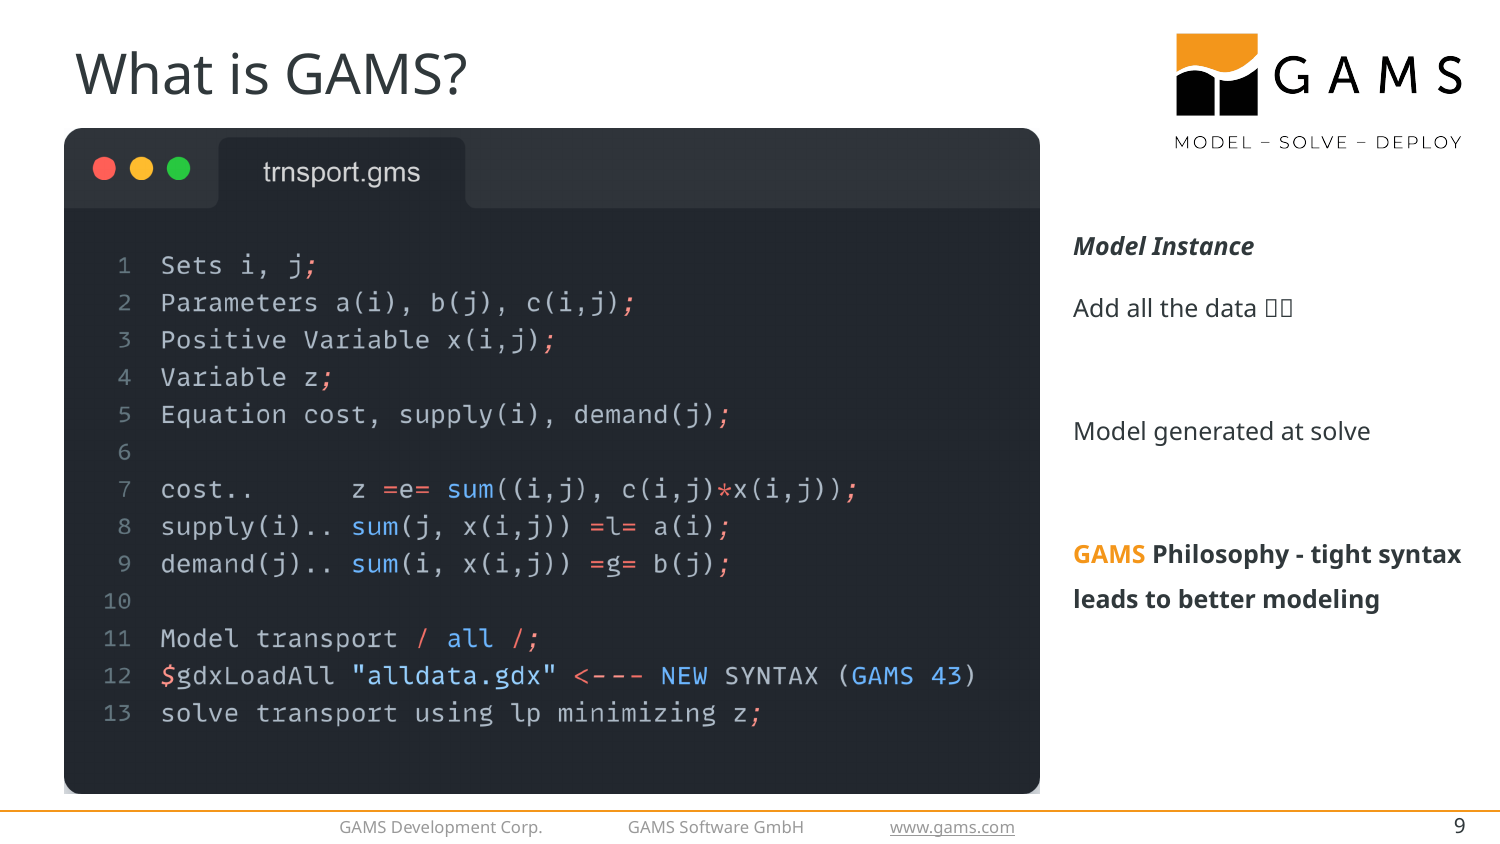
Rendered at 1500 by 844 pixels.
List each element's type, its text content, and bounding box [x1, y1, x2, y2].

picture [1170, 29, 1478, 153]
title What is GAMS? [64, 22, 1171, 129]
picture [63, 128, 1040, 794]
text_box Model Instance Add all the data 🔥🚒 Model generated at solve GAMS Philosophy - tight syntax leads to better modeling [1058, 200, 1479, 725]
slide_number ‹#› [1375, 810, 1466, 844]
